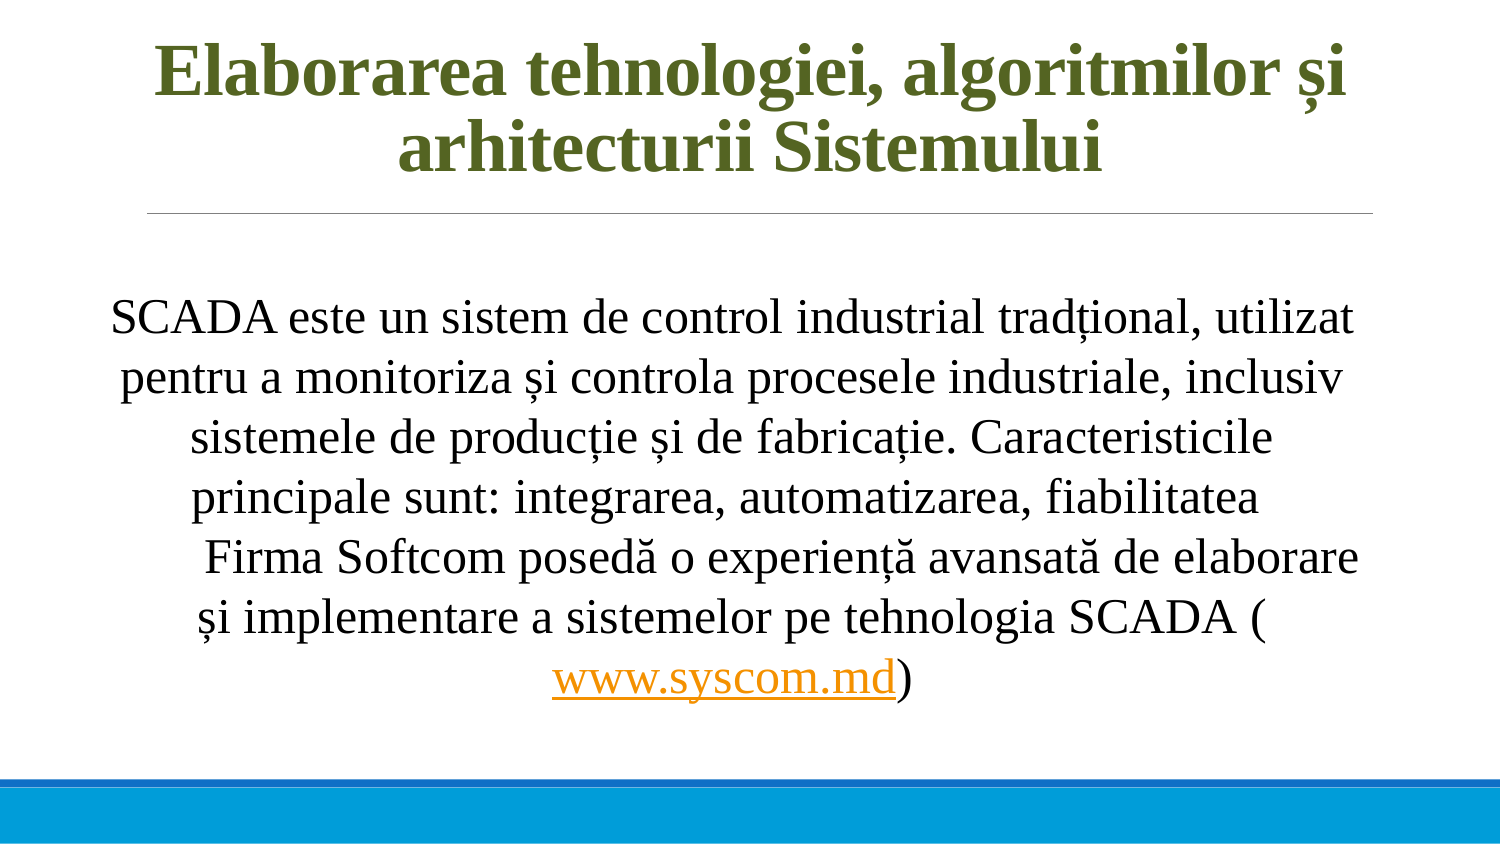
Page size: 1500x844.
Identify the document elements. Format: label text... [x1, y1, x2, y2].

text_box SCADA este un sistem de control industrial tradțional, utilizat pentru a monitoriza și controla procesele industriale, inclusiv sistemele de producție și de fabricație. Caracteristicile principale sunt: integrarea, automatizarea, fiabilitatea Firma Softcom posedă o experiență avansată de elaborare și implementare a sistemelor pe tehnologia SCADA (www.syscom.md) [83, 276, 1382, 806]
title Elaborarea tehnologiei, algoritmilor și arhitecturii Sistemului [118, 19, 1382, 114]
